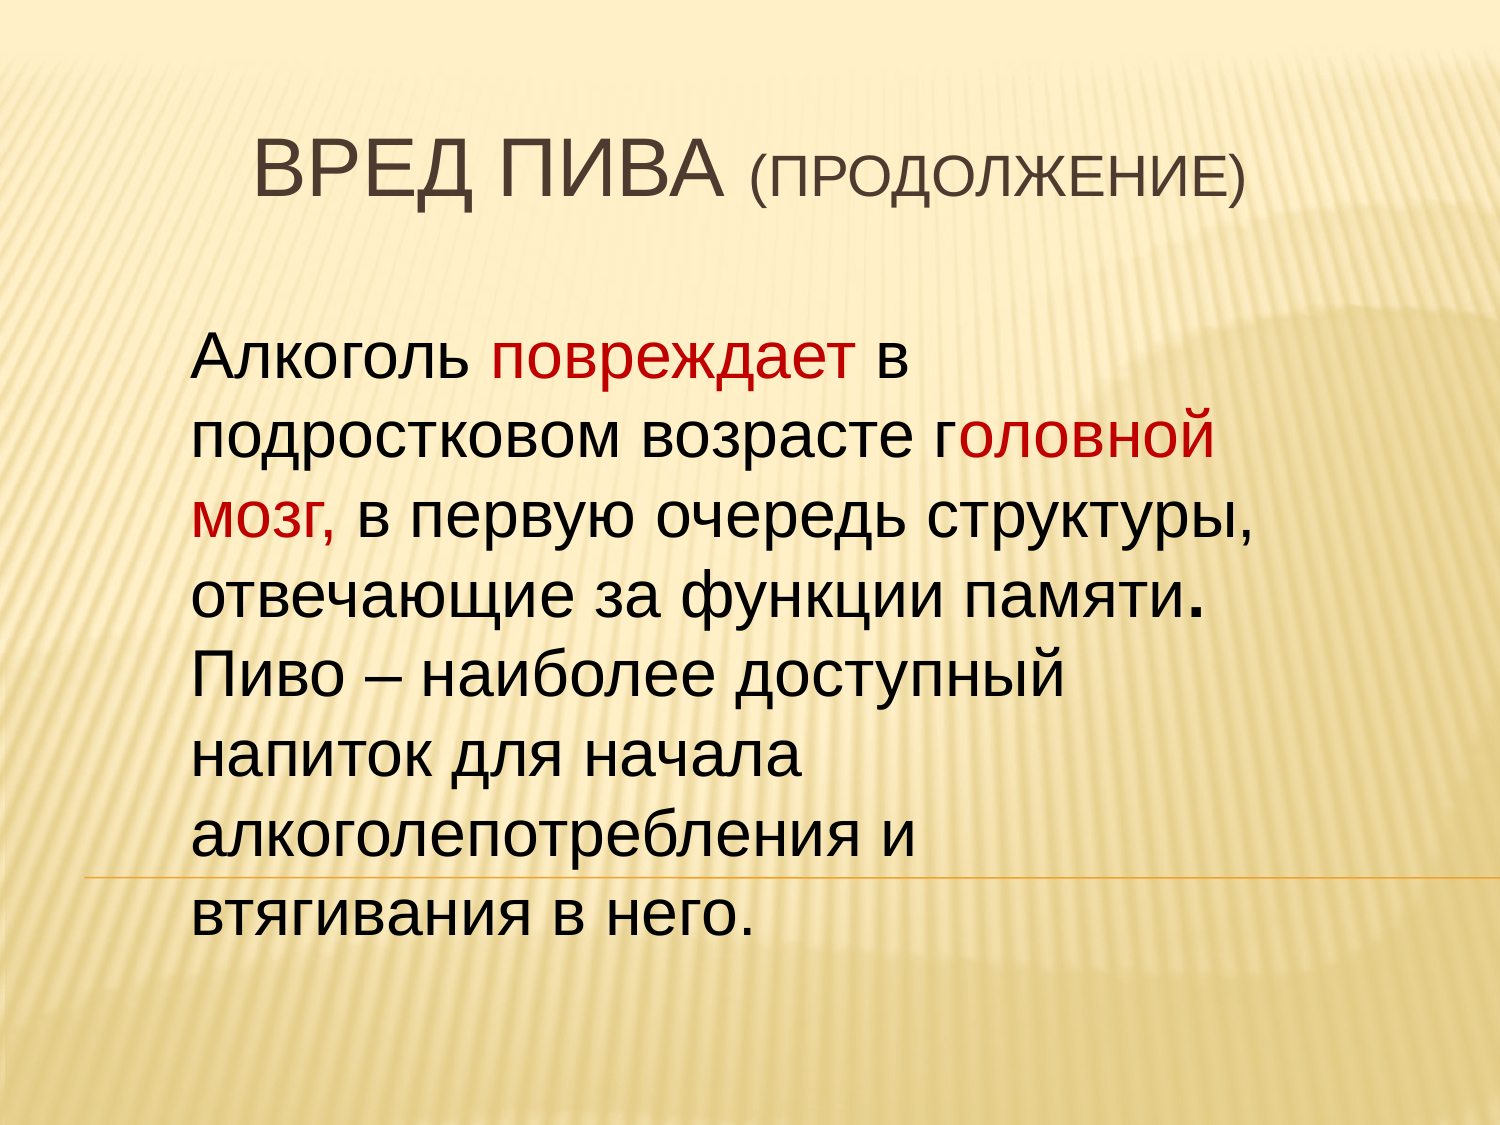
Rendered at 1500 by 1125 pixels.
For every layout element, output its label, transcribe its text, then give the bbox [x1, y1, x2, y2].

title Вред пива (продолжение) [112, 105, 1388, 235]
subtitle Алкоголь повреждает в подростковом возрасте головной мозг, в первую очередь структуры, отвечающие за функции памяти. Пиво – наиболее доступный напиток для начала алкоголепотребления и втягивания в него. [175, 304, 1275, 1020]
